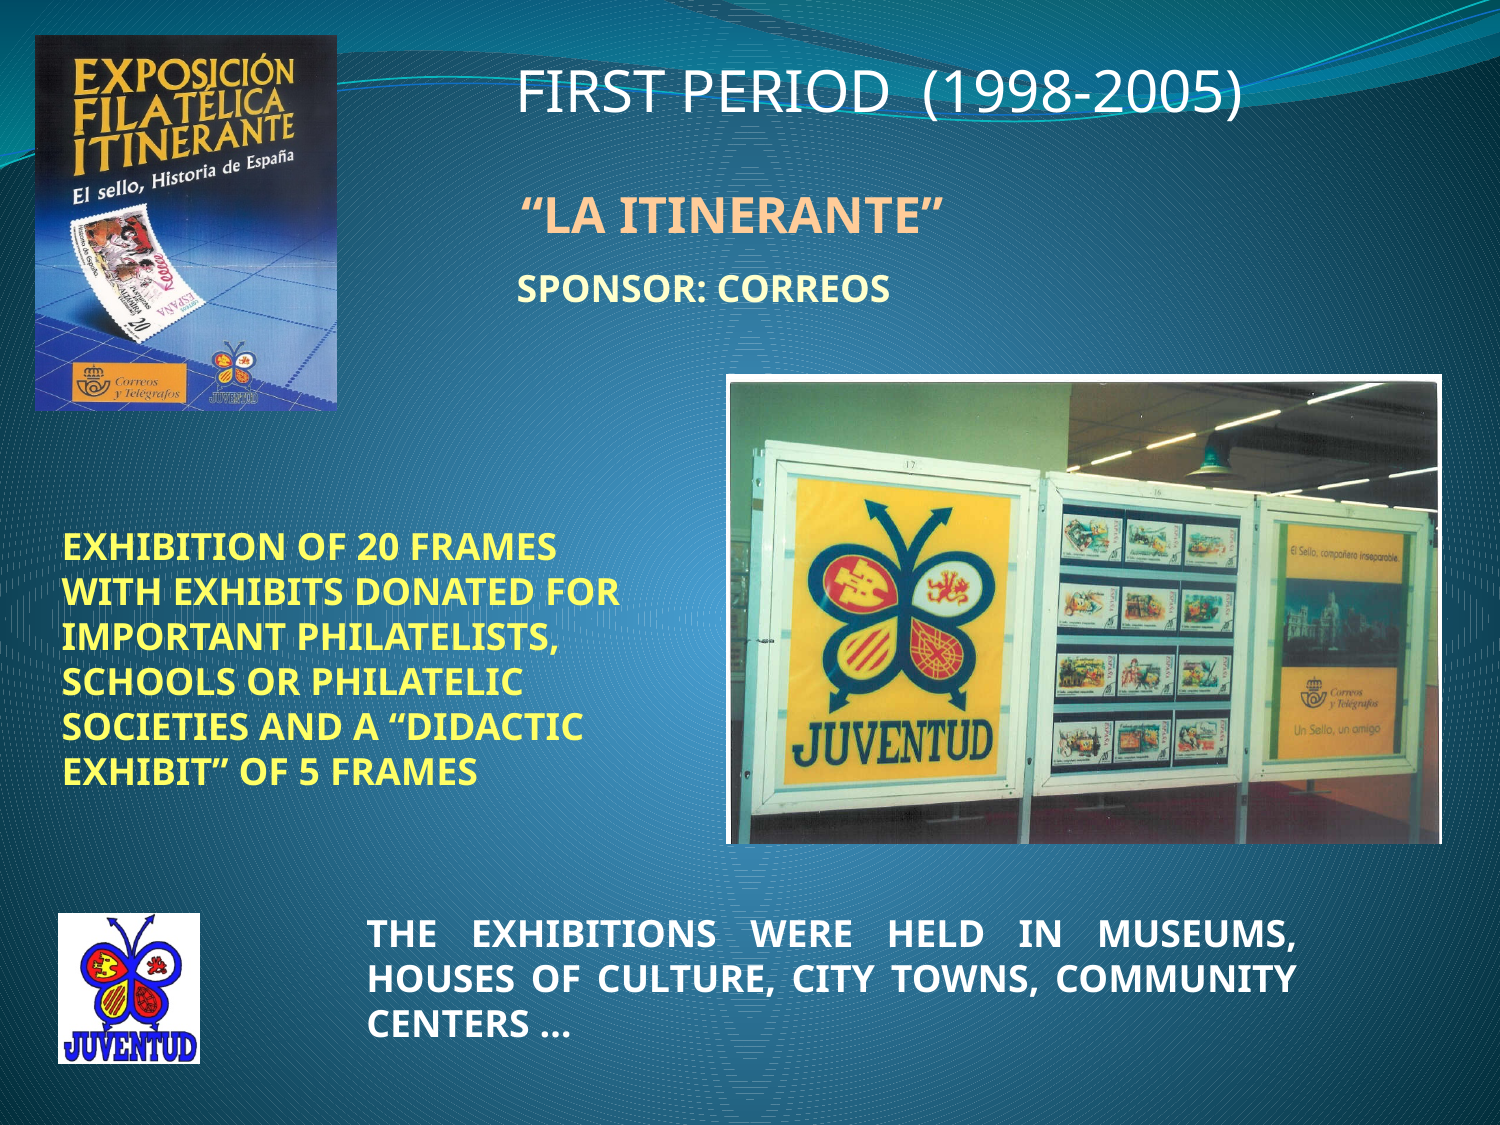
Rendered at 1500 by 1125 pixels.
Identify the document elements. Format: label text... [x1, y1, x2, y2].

picture [726, 374, 1442, 844]
picture [58, 913, 200, 1064]
text_box THE EXHIBITIONS WERE HELD IN MUSEUMS, HOUSES OF CULTURE, CITY TOWNS, COMMUNITY CENTERS … [351, 902, 1313, 1053]
text_box “LA ITINERANTE” [343, 175, 1348, 251]
text_box FIRST PERIOD (1998-2005) [468, 46, 1289, 132]
text_box SPONSOR: CORREOS [492, 257, 973, 318]
picture [34, 36, 337, 411]
text_box EXHIBITION OF 20 FRAMES WITH EXHIBITS DONATED FOR IMPORTANT PHILATELISTS, SCHOOLS OR PHILATELIC SOCIETIES AND A “DIDACTIC EXHIBIT” OF 5 FRAMES [46, 515, 657, 801]
